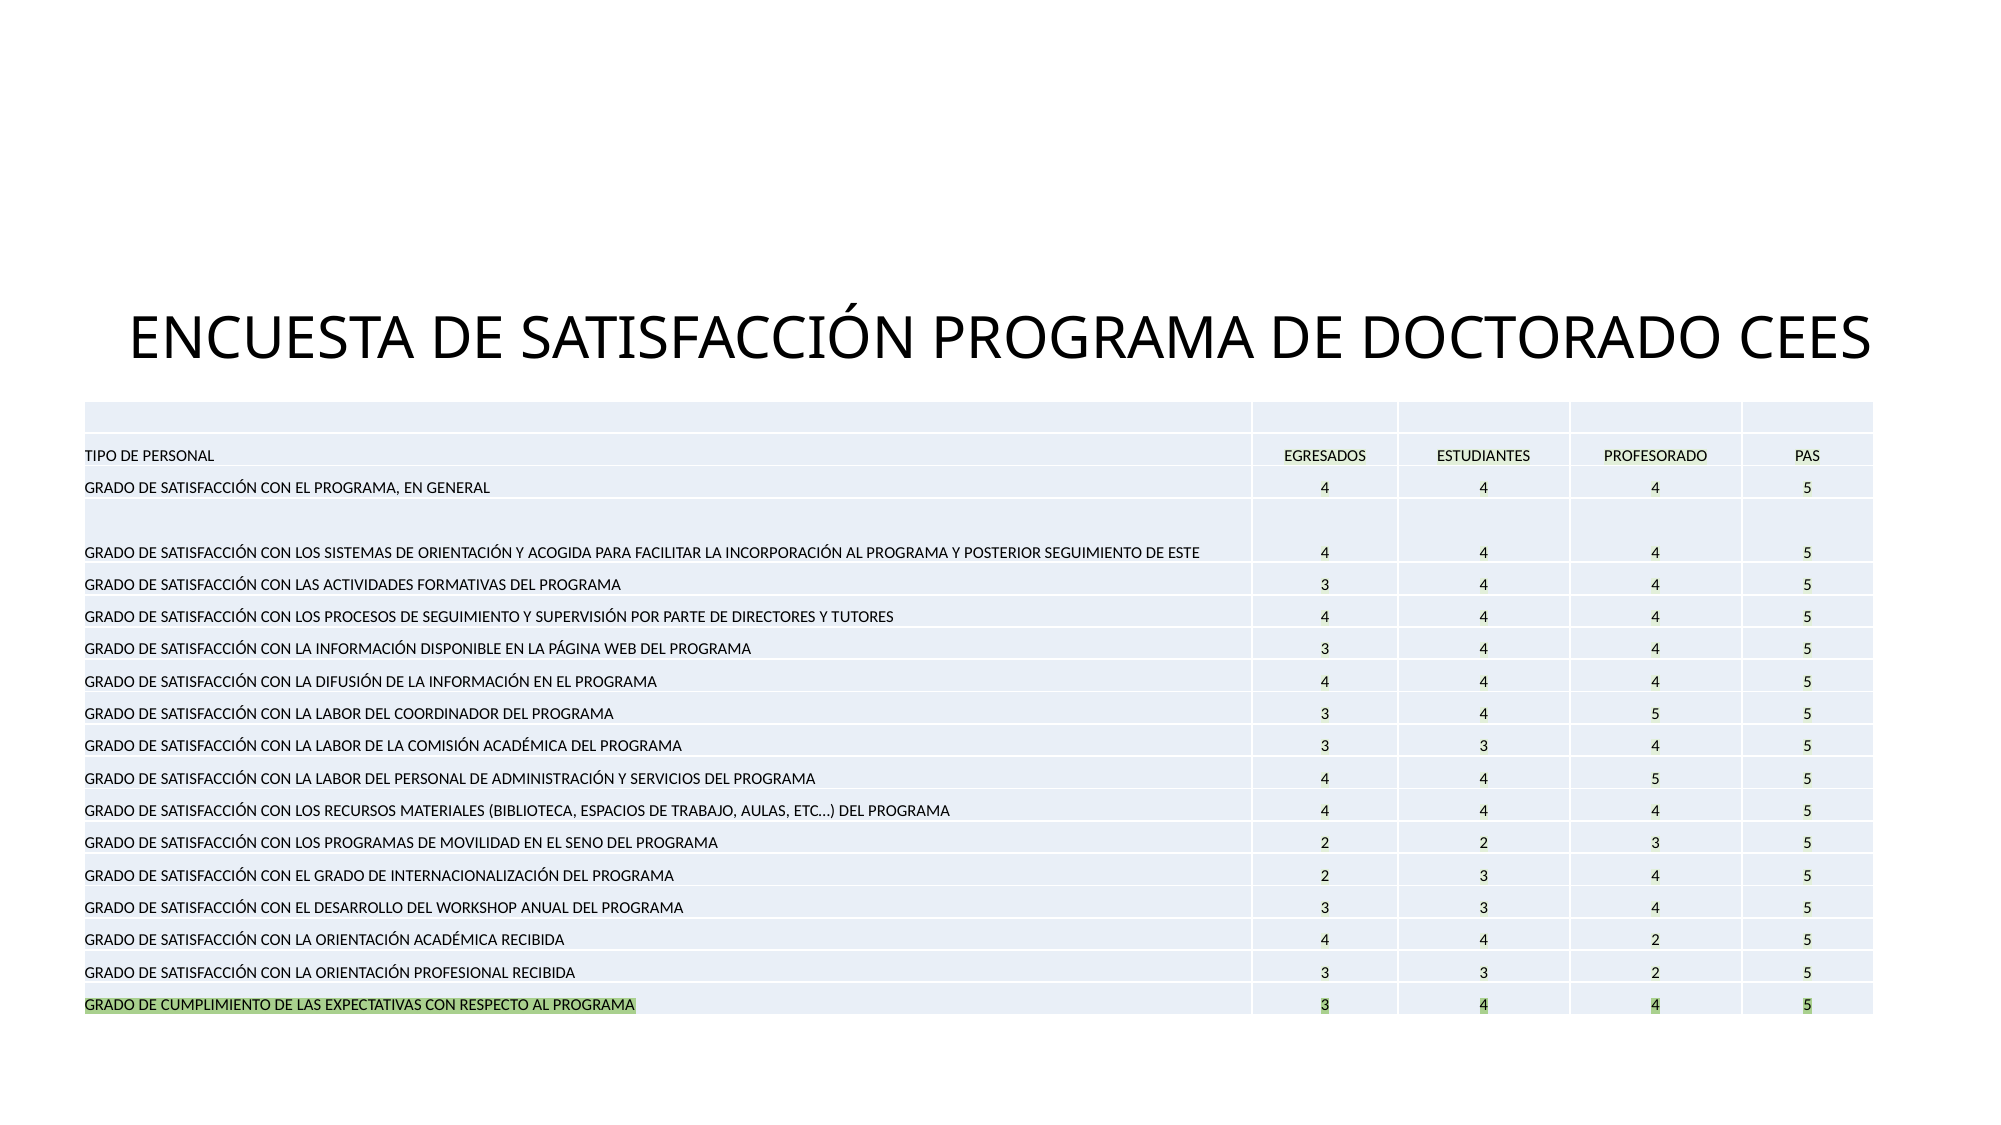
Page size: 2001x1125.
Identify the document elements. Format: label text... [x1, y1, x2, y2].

table_cell 5 [1743, 789, 1873, 820]
table_cell GRADO DE SATISFACCIÓN CON LA LABOR DE LA COMISIÓN ACADÉMICA DEL PROGRAMA [85, 725, 1251, 755]
table_cell 4 [1399, 466, 1569, 497]
table_cell 4 [1571, 596, 1741, 626]
table_cell 4 [1253, 596, 1397, 626]
table_cell 4 [1253, 660, 1397, 691]
table_cell GRADO DE SATISFACCIÓN CON LA ORIENTACIÓN ACADÉMICA RECIBIDA [85, 919, 1251, 949]
table_cell 3 [1253, 628, 1397, 658]
table_cell 4 [1399, 628, 1569, 658]
table_cell GRADO DE SATISFACCIÓN CON LA DIFUSIÓN DE LA INFORMACIÓN EN EL PROGRAMA [85, 660, 1251, 691]
table_cell GRADO DE SATISFACCIÓN CON LOS SISTEMAS DE ORIENTACIÓN Y ACOGIDA PARA FACILITAR LA INCORPORACIÓN AL PROGRAMA Y POSTERIOR SEGUIMIENTO DE ESTE [85, 499, 1251, 561]
table_cell 4 [1399, 660, 1569, 691]
table_cell 3 [1399, 886, 1569, 917]
table_cell GRADO DE SATISFACCIÓN CON LOS PROCESOS DE SEGUIMIENTO Y SUPERVISIÓN POR PARTE DE DIRECTORES Y TUTORES [85, 596, 1251, 626]
table_cell 3 [1399, 725, 1569, 755]
table_cell 3 [1253, 563, 1397, 594]
table_cell 3 [1253, 692, 1397, 723]
table_cell 3 [1571, 822, 1741, 852]
table_cell 5 [1743, 596, 1873, 626]
table_header [1743, 402, 1873, 432]
table_cell 3 [1399, 854, 1569, 885]
table_cell PAS [1743, 434, 1873, 465]
table_cell 4 [1399, 499, 1569, 561]
table_cell GRADO DE SATISFACCIÓN CON LOS RECURSOS MATERIALES (BIBLIOTECA, ESPACIOS DE TRABAJO, AULAS, ETC…) DEL PROGRAMA [85, 789, 1251, 820]
table_cell GRADO DE CUMPLIMIENTO DE LAS EXPECTATIVAS CON RESPECTO AL PROGRAMA [85, 983, 1251, 1014]
table_cell 5 [1743, 466, 1873, 497]
table_cell 4 [1571, 466, 1741, 497]
table_cell 4 [1399, 983, 1569, 1014]
table_cell 3 [1253, 725, 1397, 755]
table_cell 5 [1743, 563, 1873, 594]
table_cell 5 [1743, 757, 1873, 788]
table_cell 3 [1253, 983, 1397, 1014]
table_header [1399, 402, 1569, 432]
table_cell EGRESADOS [1253, 434, 1397, 465]
table_cell 4 [1571, 886, 1741, 917]
table_cell 5 [1571, 692, 1741, 723]
table_cell GRADO DE SATISFACCIÓN CON LAS ACTIVIDADES FORMATIVAS DEL PROGRAMA [85, 563, 1251, 594]
table_cell 4 [1253, 499, 1397, 561]
table_cell 4 [1571, 789, 1741, 820]
table_cell 3 [1253, 886, 1397, 917]
table_cell 4 [1571, 499, 1741, 561]
table_cell 4 [1253, 757, 1397, 788]
table_cell 4 [1253, 466, 1397, 497]
table_cell 4 [1399, 692, 1569, 723]
table_cell 4 [1571, 725, 1741, 755]
table_cell 4 [1399, 757, 1569, 788]
table_cell 5 [1743, 692, 1873, 723]
table_cell 5 [1743, 660, 1873, 691]
table_cell 5 [1743, 919, 1873, 949]
table_cell 4 [1571, 660, 1741, 691]
table_cell 4 [1253, 919, 1397, 949]
table_cell 4 [1571, 983, 1741, 1014]
table_cell GRADO DE SATISFACCIÓN CON LOS PROGRAMAS DE MOVILIDAD EN EL SENO DEL PROGRAMA [85, 822, 1251, 852]
table_cell GRADO DE SATISFACCIÓN CON EL PROGRAMA, EN GENERAL [85, 466, 1251, 497]
table_cell 3 [1253, 951, 1397, 981]
table_header [1253, 402, 1397, 432]
table_cell GRADO DE SATISFACCIÓN CON LA LABOR DEL COORDINADOR DEL PROGRAMA [85, 692, 1251, 723]
table_cell 2 [1253, 822, 1397, 852]
table_cell 4 [1571, 854, 1741, 885]
table_cell 4 [1253, 789, 1397, 820]
table_cell 5 [1571, 757, 1741, 788]
table_cell 5 [1743, 983, 1873, 1014]
table_cell 4 [1399, 919, 1569, 949]
table_cell ESTUDIANTES [1399, 434, 1569, 465]
table_cell GRADO DE SATISFACCIÓN CON LA ORIENTACIÓN PROFESIONAL RECIBIDA [85, 951, 1251, 981]
table_cell 5 [1743, 725, 1873, 755]
table_cell GRADO DE SATISFACCIÓN CON LA LABOR DEL PERSONAL DE ADMINISTRACIÓN Y SERVICIOS DEL PROGRAMA [85, 757, 1251, 788]
table_cell 3 [1399, 951, 1569, 981]
table_cell GRADO DE SATISFACCIÓN CON EL GRADO DE INTERNACIONALIZACIÓN DEL PROGRAMA [85, 854, 1251, 885]
table_cell 5 [1743, 951, 1873, 981]
table_cell 5 [1743, 499, 1873, 561]
table_cell 2 [1253, 854, 1397, 885]
table_cell 4 [1571, 628, 1741, 658]
table_header [85, 402, 1251, 432]
table_cell 5 [1743, 822, 1873, 852]
table_cell GRADO DE SATISFACCIÓN CON EL DESARROLLO DEL WORKSHOP ANUAL DEL PROGRAMA [85, 886, 1251, 917]
table_cell 4 [1571, 563, 1741, 594]
table_cell 5 [1743, 886, 1873, 917]
table_cell 4 [1399, 789, 1569, 820]
table_cell GRADO DE SATISFACCIÓN CON LA INFORMACIÓN DISPONIBLE EN LA PÁGINA WEB DEL PROGRAMA [85, 628, 1251, 658]
table_cell 4 [1399, 563, 1569, 594]
table_cell TIPO DE PERSONAL [85, 434, 1251, 465]
table_cell 2 [1571, 951, 1741, 981]
table_cell 2 [1399, 822, 1569, 852]
table_header [1571, 402, 1741, 432]
table_cell 5 [1743, 628, 1873, 658]
title ENCUESTA DE SATISFACCIÓN PROGRAMA DE DOCTORADO CEES [83, 184, 1918, 379]
table_cell PROFESORADO [1571, 434, 1741, 465]
table_cell 5 [1743, 854, 1873, 885]
table_cell 4 [1399, 596, 1569, 626]
table_cell 2 [1571, 919, 1741, 949]
